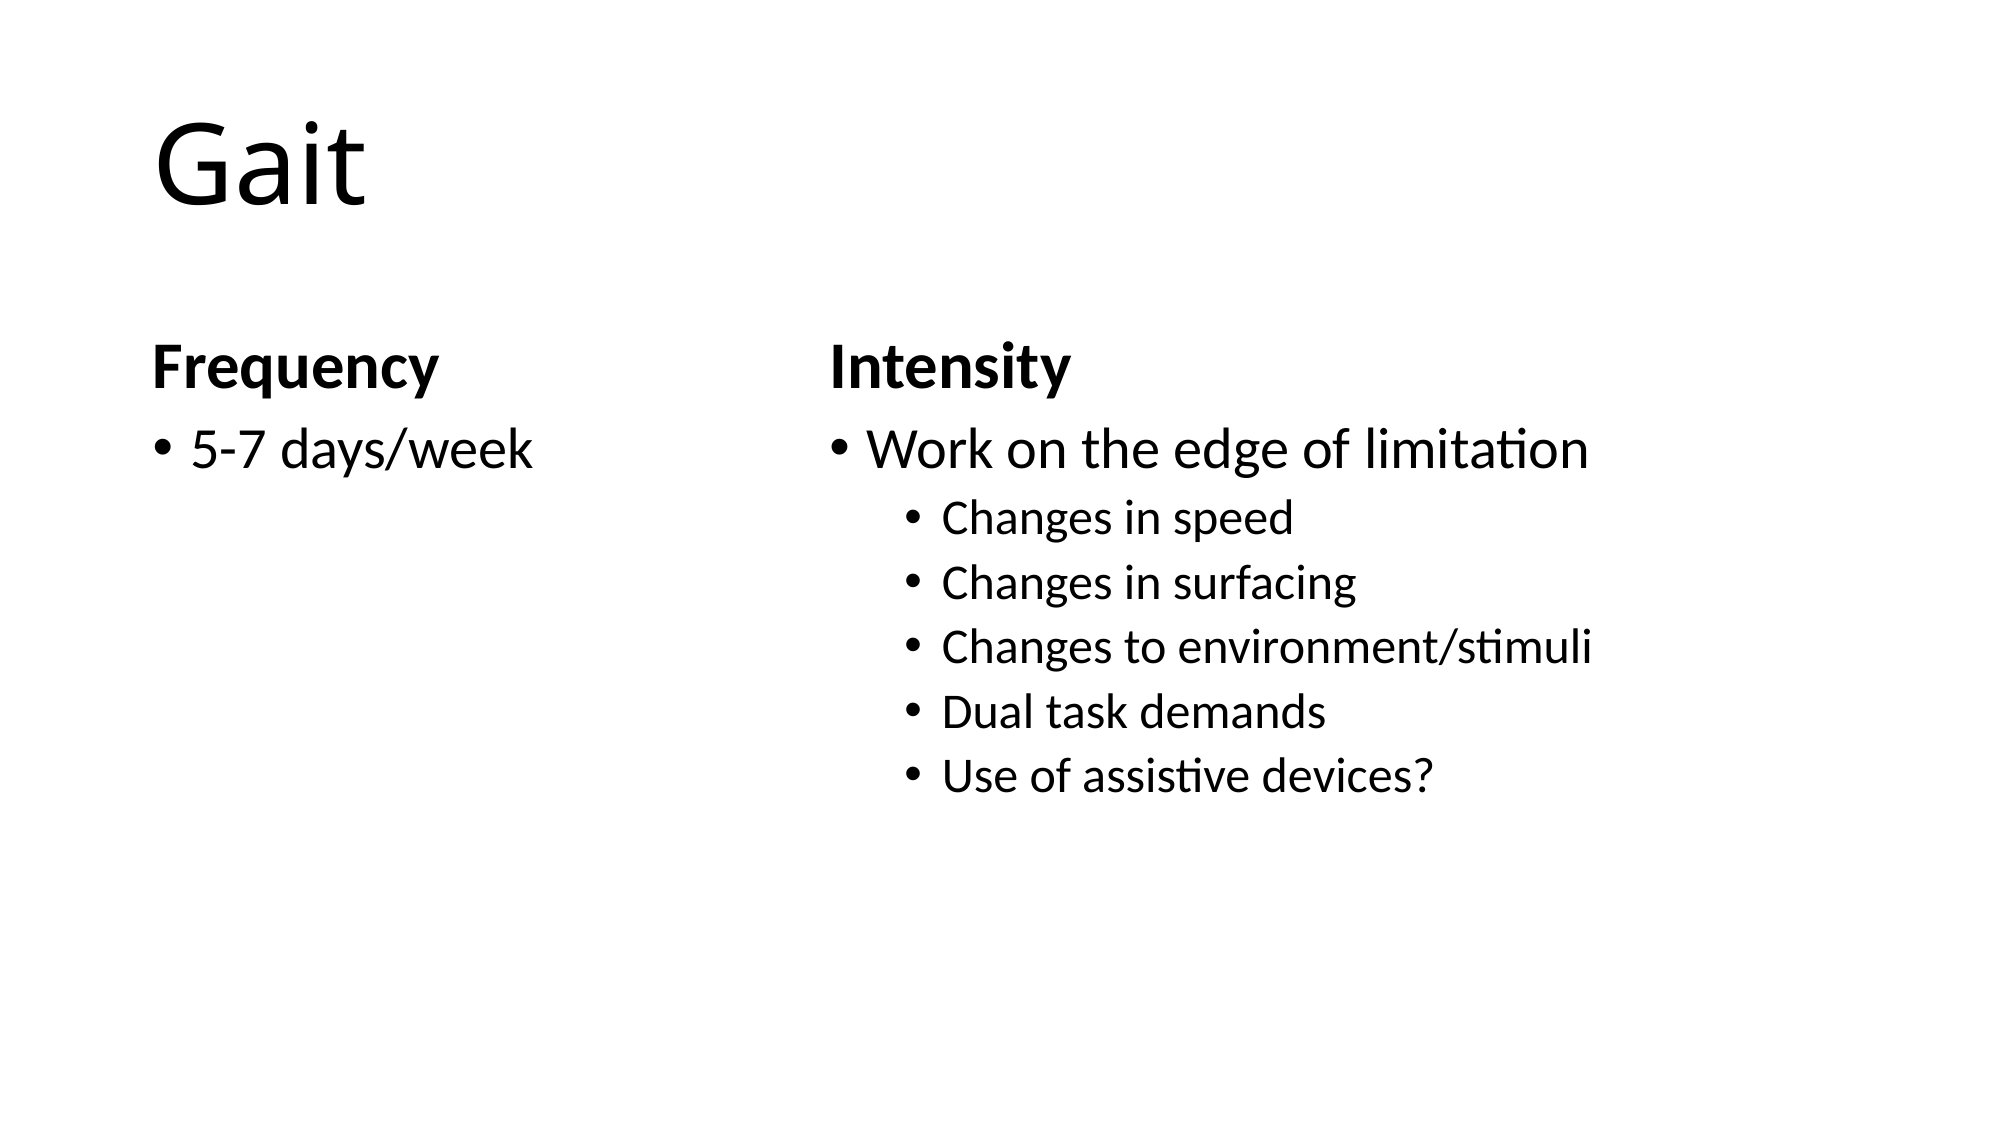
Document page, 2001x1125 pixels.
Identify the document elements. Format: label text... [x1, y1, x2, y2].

title Gait [137, 59, 1863, 278]
list 5-7 days/week [137, 410, 814, 1016]
list Frequency [137, 275, 814, 410]
list Work on the edge of limitation Changes in speed Changes in surfacing Changes to environment/stimuli Dual task demands Use of assistive devices? [814, 410, 1665, 1016]
list Intensity [814, 275, 1665, 410]
